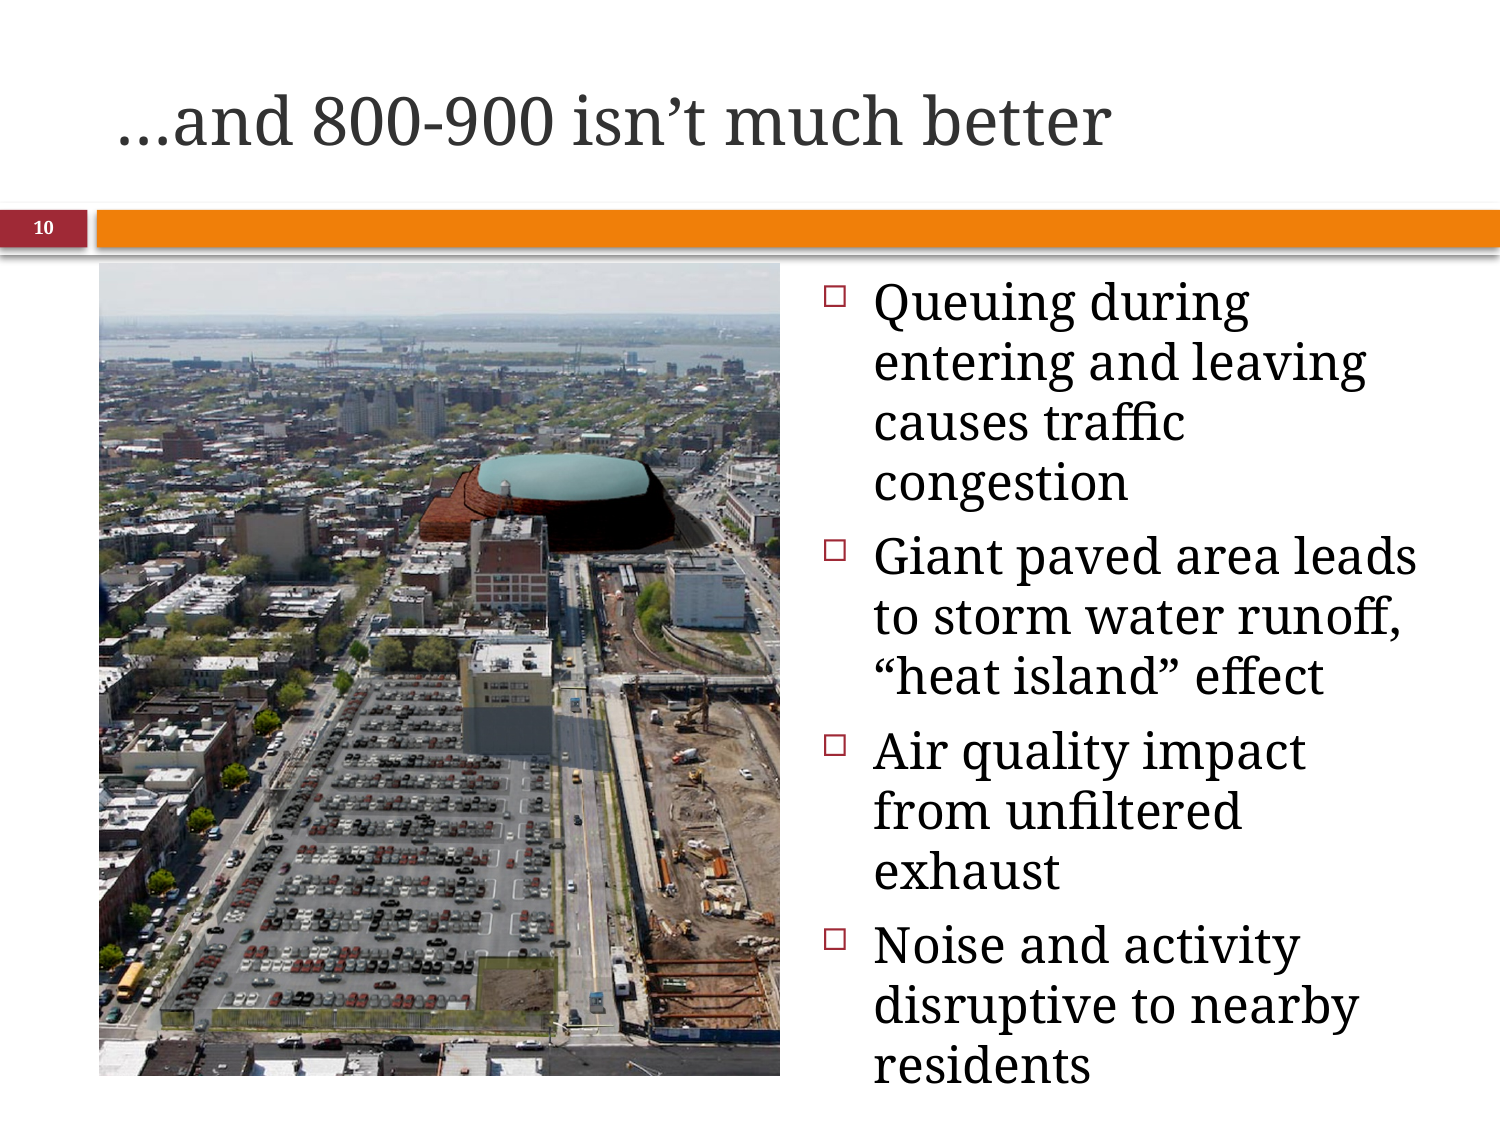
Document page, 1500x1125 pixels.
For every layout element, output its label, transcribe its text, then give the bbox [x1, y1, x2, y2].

list Queuing during entering and leaving causes traffic congestion Giant paved area leads to storm water runoff, “heat island” effect Air quality impact from unfiltered exhaust Noise and activity disruptive to nearby residents [806, 262, 1439, 1001]
picture [99, 263, 780, 1076]
title …and 800-900 isn’t much better [100, 37, 1439, 201]
slide_number 10 [0, 208, 88, 249]
